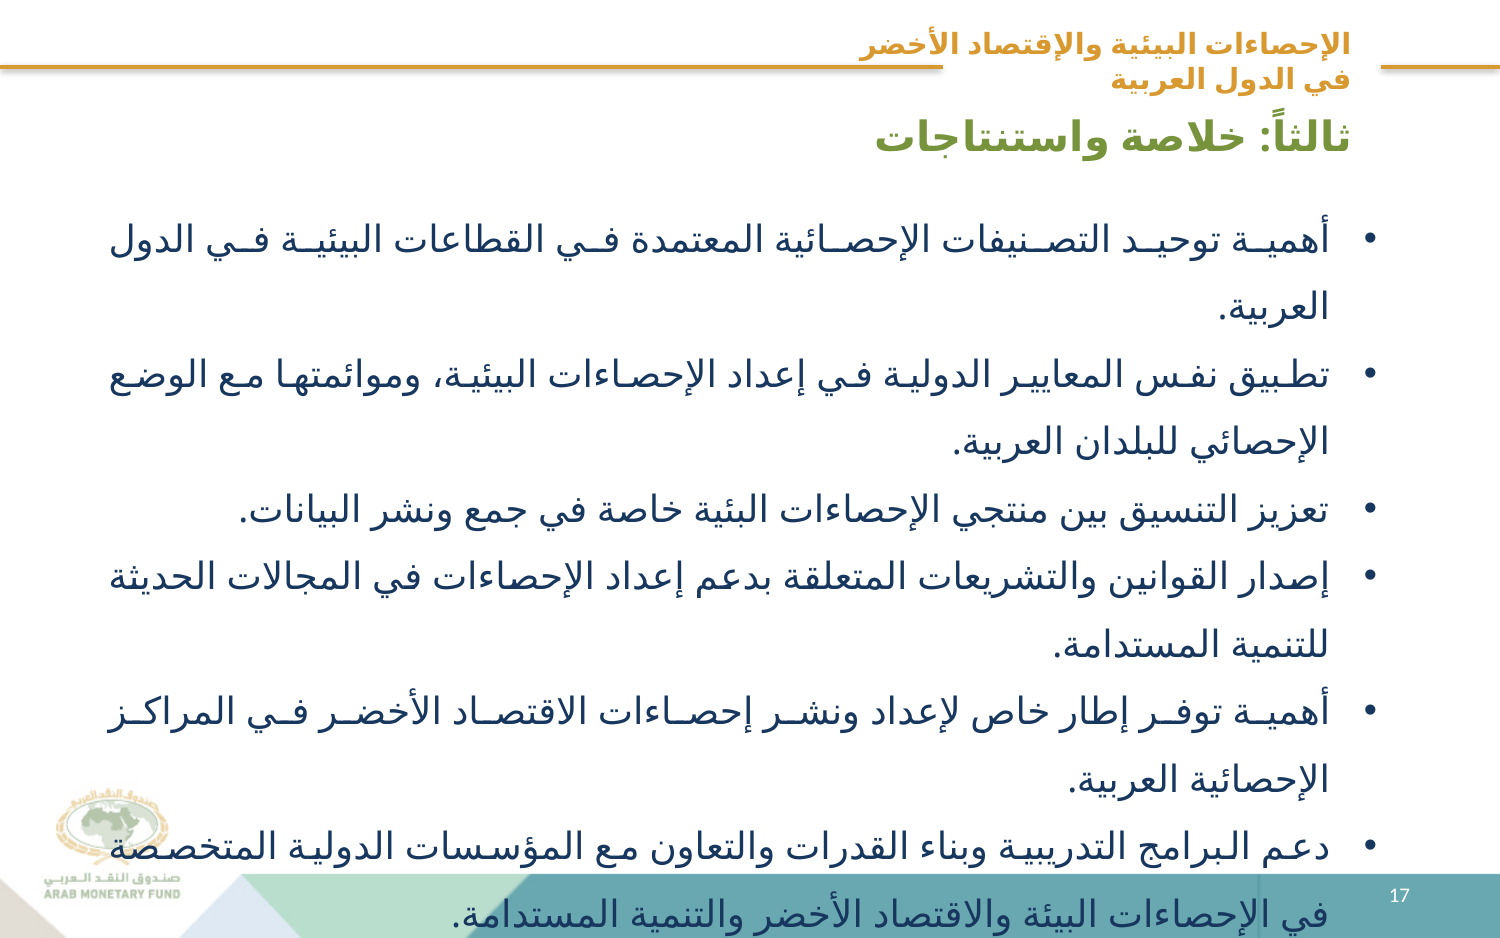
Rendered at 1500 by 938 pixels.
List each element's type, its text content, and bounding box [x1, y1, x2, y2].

title الإحصاءات البيئية والإقتصاد الأخضر في الدول العربية [809, 20, 1368, 100]
picture [0, 0, 1500, 938]
slide_number 17 [1392, 868, 1425, 919]
text_box ثالثاً: خلاصة واستنتاجات [608, 102, 1367, 184]
text_box أهمية توحيد التصنيفات الإحصائية المعتمدة في القطاعات البيئية في الدول العربية. تطبيق نفس المعايير الدولية في إعداد الإحصاءات البيئية، وموائمتها مع الوضع الإحصائي للبلدان العربية. تعزيز التنسيق بين منتجي الإحصاءات البئية خاصة في جمع ونشر البيانات. إصدار القوانين والتشريعات المتعلقة بدعم إعداد الإحصاءات في المجالات الحديثة للتنمية المستدامة. أهمية توفر إطار خاص لإعداد ونشر إحصاءات الاقتصاد الأخضر في المراكز الإحصائية العربية. دعم البرامج التدريبية وبناء القدرات والتعاون مع المؤسسات الدولية المتخصصة في الإحصاءات البيئة والاقتصاد الأخضر والتنمية المستدامة. تعزيز إدراج المحاسبة الاقتصادية والبيئية في الحسابات القومية في الدول العربية. [93, 184, 1392, 938]
